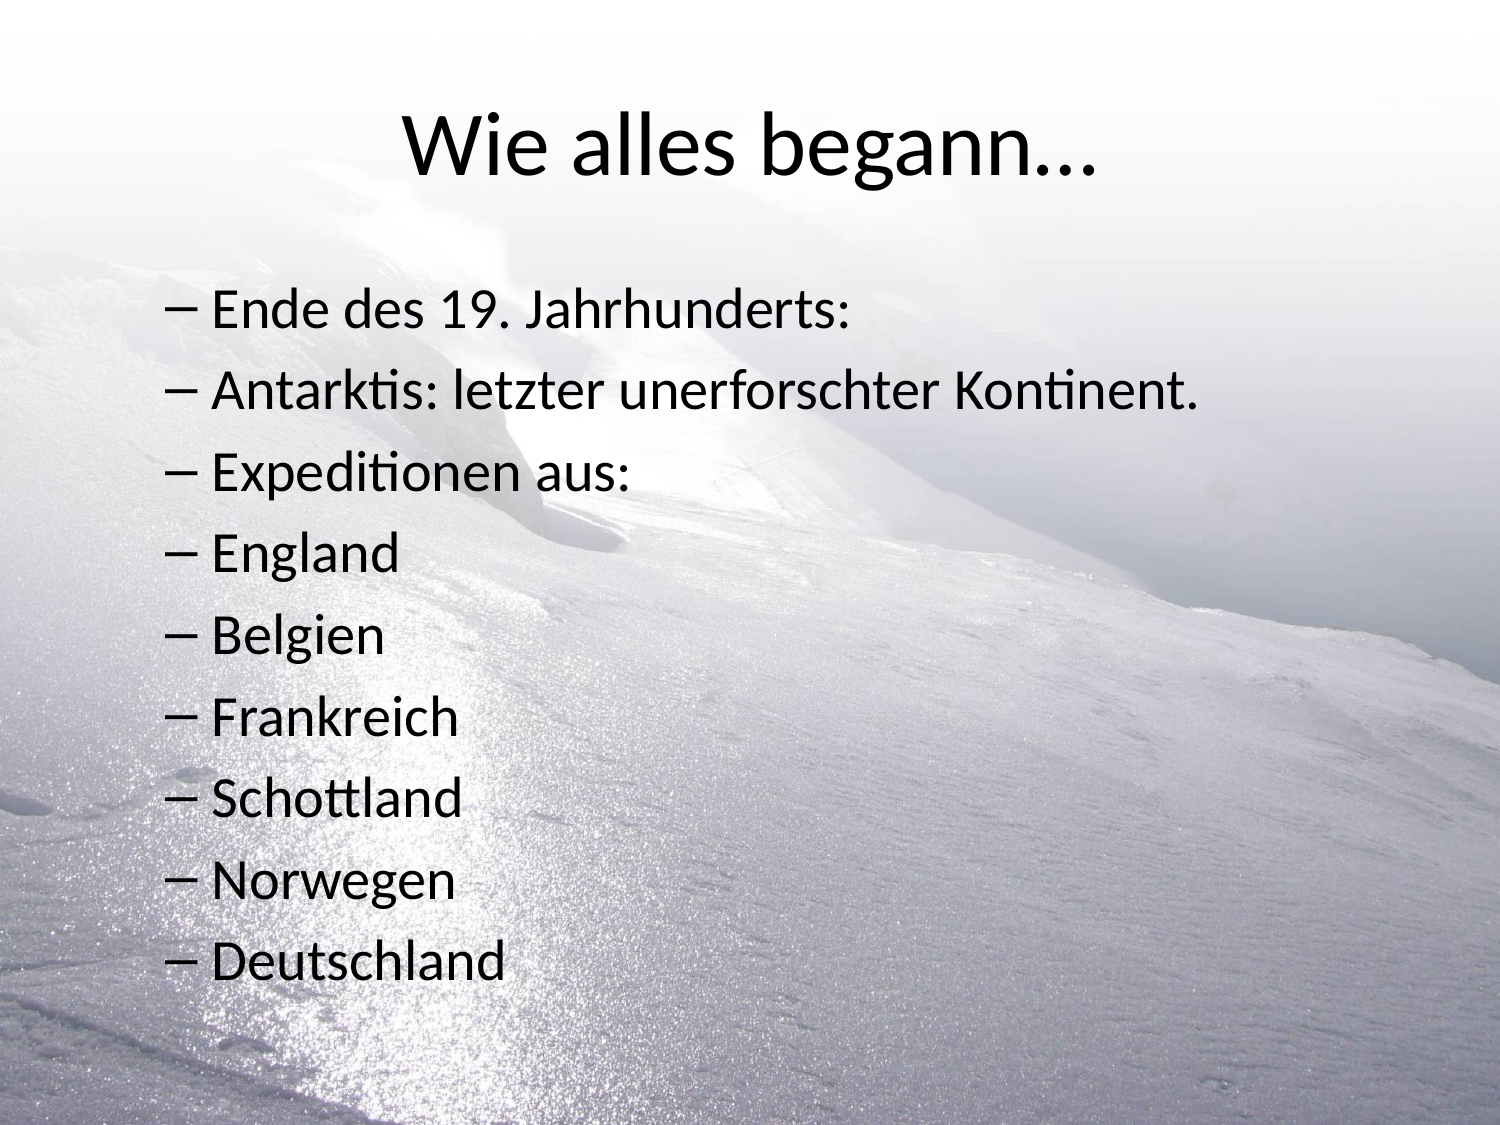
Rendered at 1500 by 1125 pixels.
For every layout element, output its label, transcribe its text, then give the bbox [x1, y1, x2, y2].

title Wie alles begann… [75, 45, 1425, 233]
picture [0, 0, 1500, 1125]
list Ende des 19. Jahrhunderts: Antarktis: letzter unerforschter Kontinent. Expeditionen aus: England Belgien Frankreich Schottland Norwegen Deutschland [75, 262, 1425, 1005]
